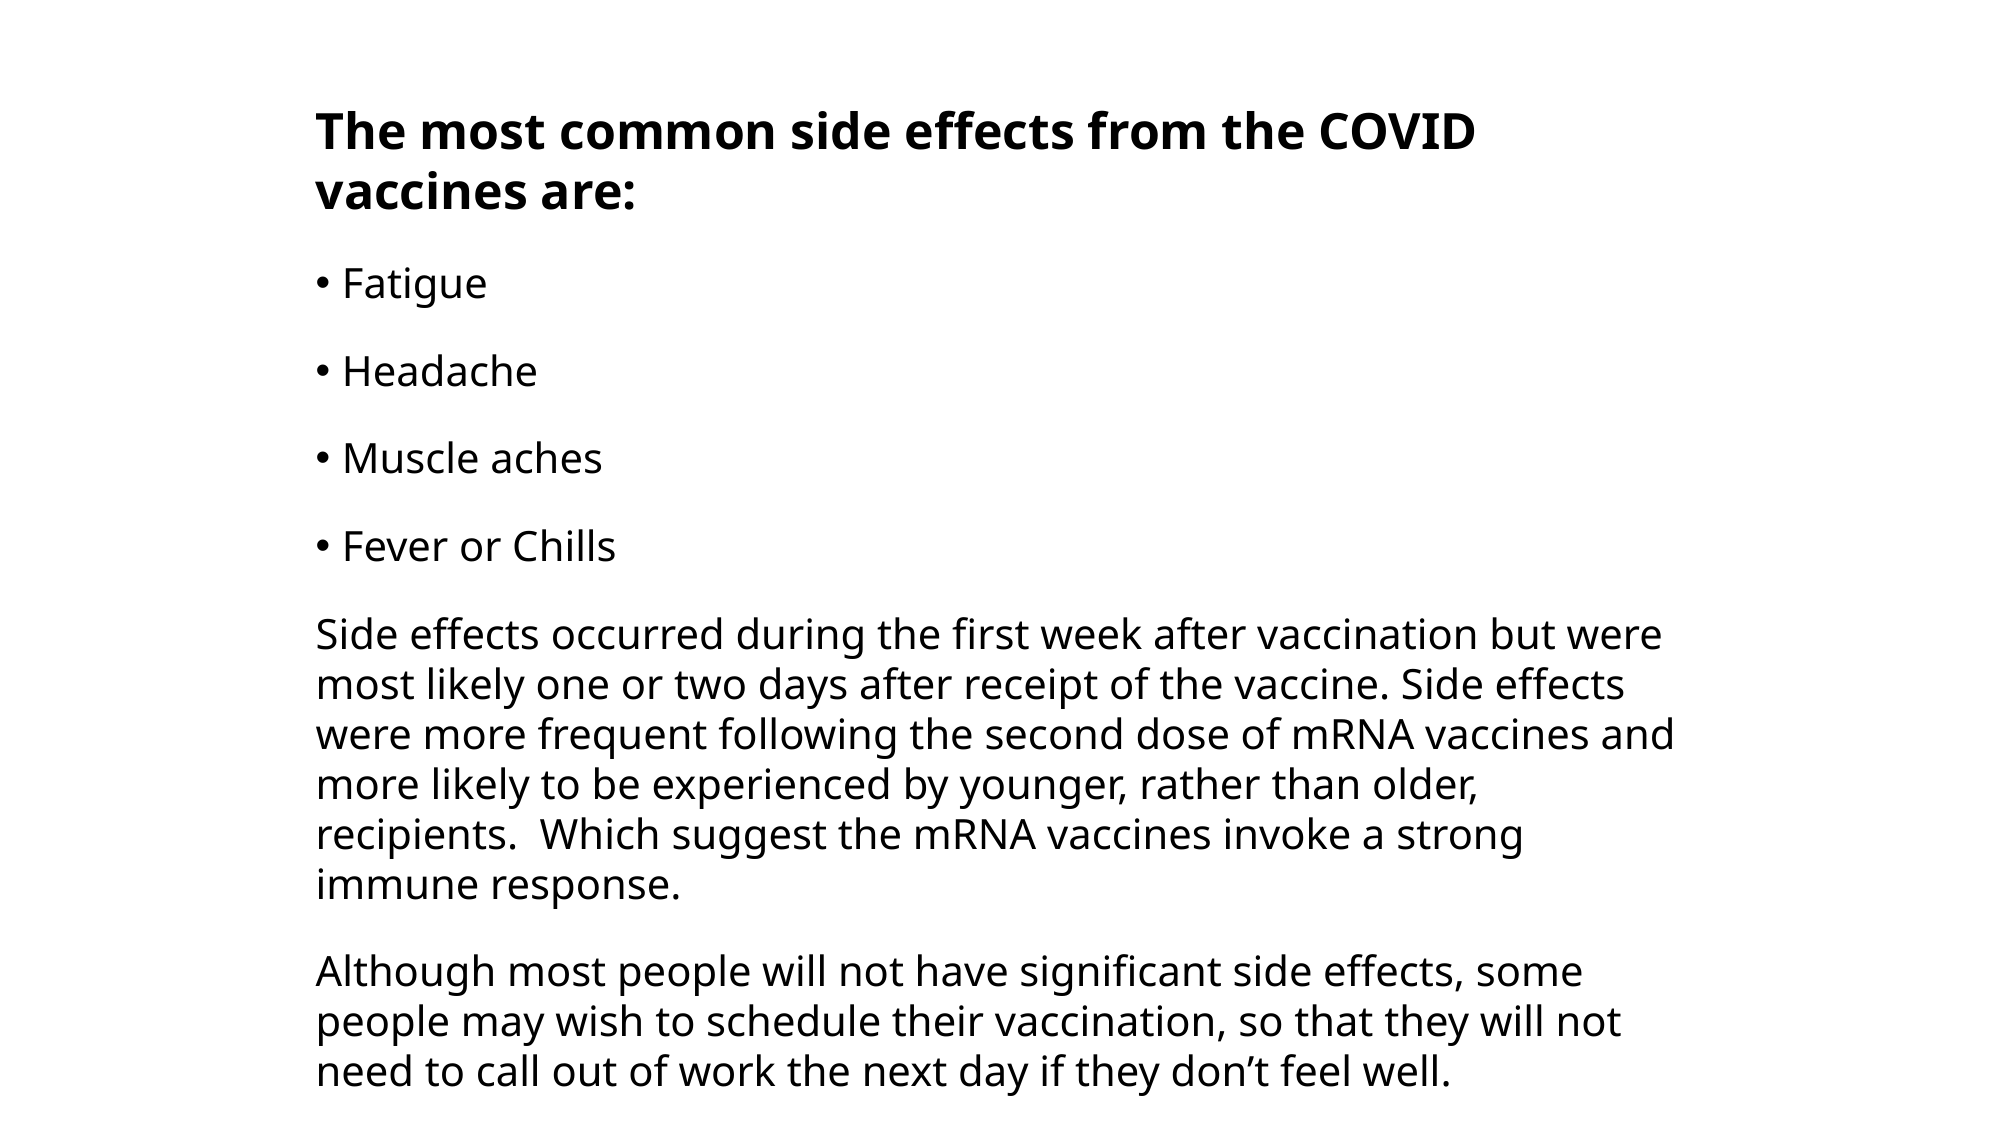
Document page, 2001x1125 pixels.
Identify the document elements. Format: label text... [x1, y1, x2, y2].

text_box The most common side effects from the COVID vaccines are: Fatigue Headache Muscle aches Fever or Chills Side effects occurred during the first week after vaccination but were most likely one or two days after receipt of the vaccine. Side effects were more frequent following the second dose of mRNA vaccines and more likely to be experienced by younger, rather than older, recipients. Which suggest the mRNA vaccines invoke a strong immune response. Although most people will not have significant side effects, some people may wish to schedule their vaccination, so that they will not need to call out of work the next day if they don’t feel well. [300, 92, 1700, 1103]
